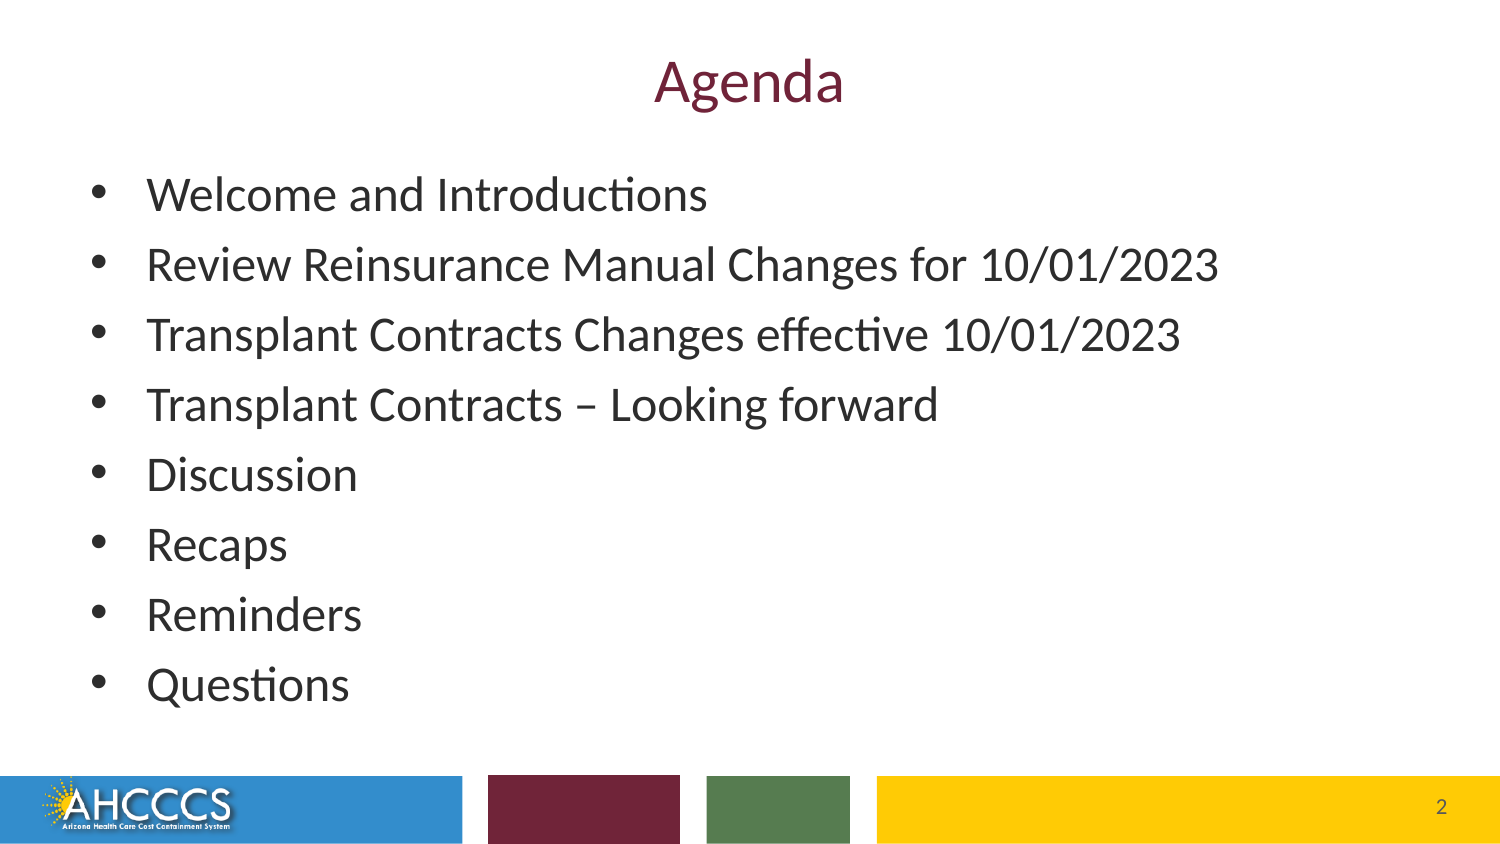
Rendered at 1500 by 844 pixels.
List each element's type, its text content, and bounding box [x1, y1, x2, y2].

list Welcome and Introductions Review Reinsurance Manual Changes for 10/01/2023 Transplant Contracts Changes effective 10/01/2023 Transplant Contracts – Looking forward Discussion Recaps Reminders Questions [75, 154, 1450, 720]
picture [42, 776, 230, 830]
title Agenda [75, 13, 1425, 154]
